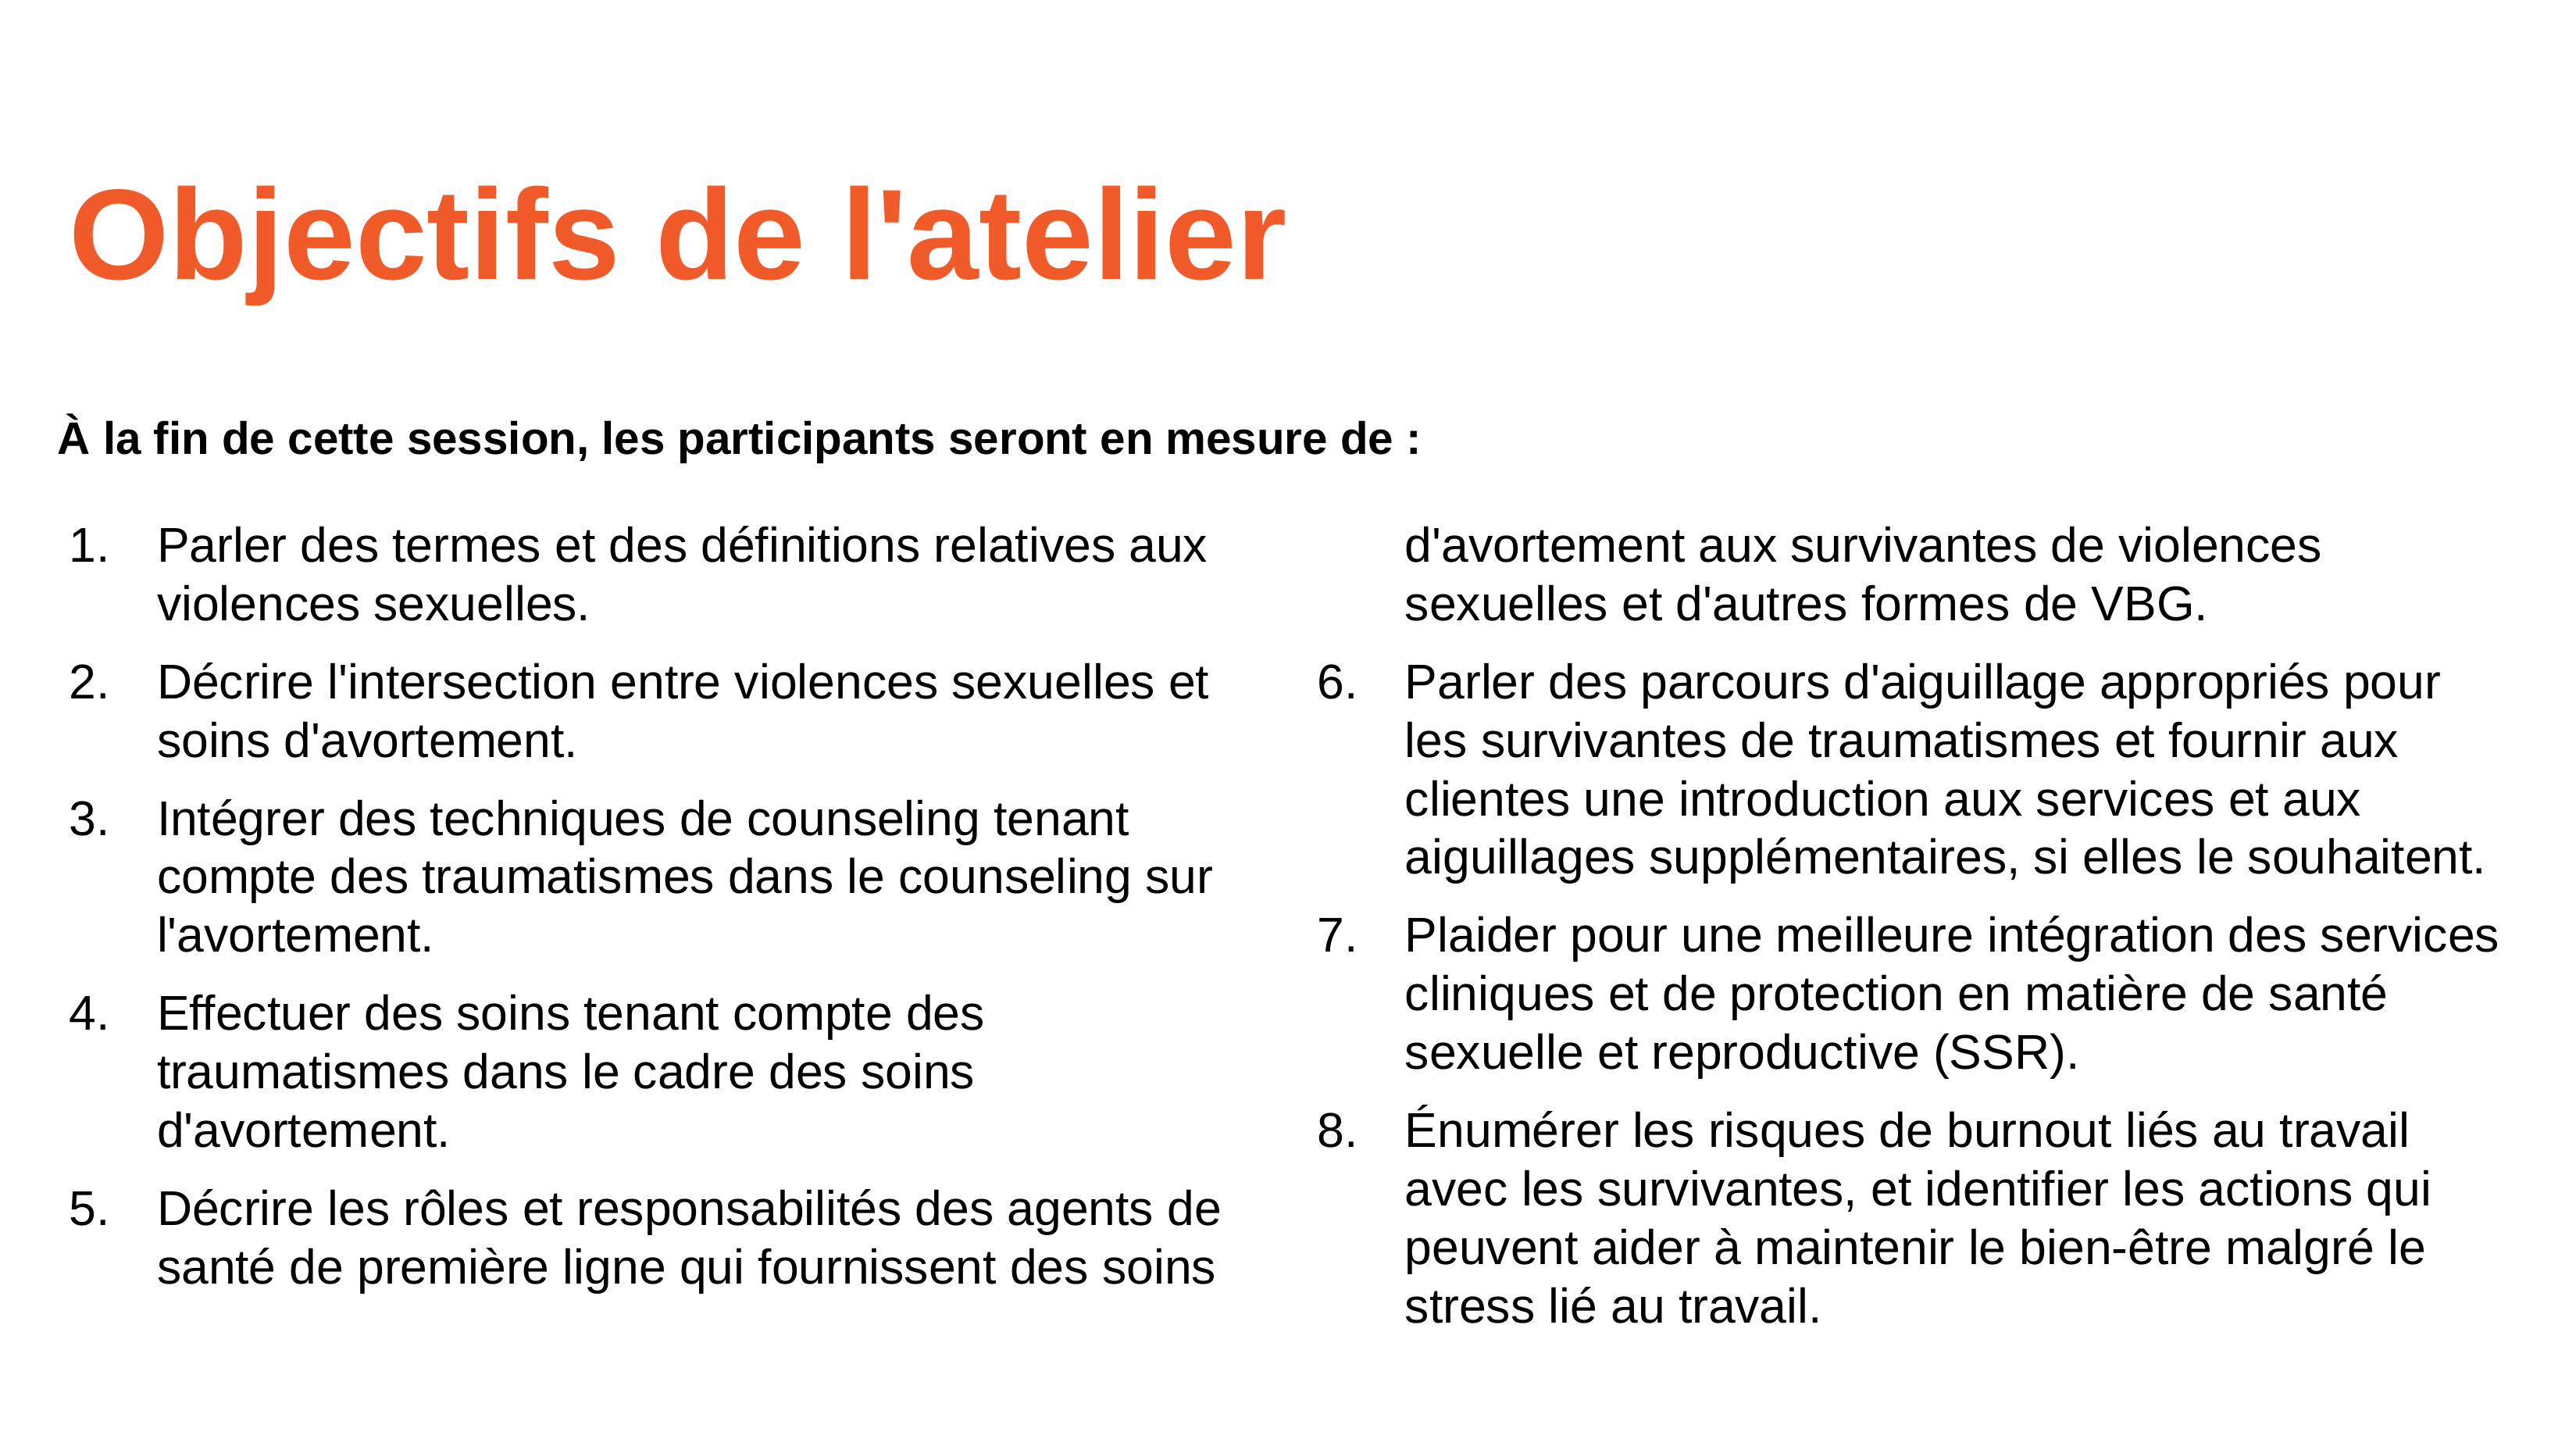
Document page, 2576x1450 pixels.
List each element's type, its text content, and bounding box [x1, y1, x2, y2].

list À la fin de cette session, les participants seront en mesure de : [57, 400, 1732, 507]
text_box Parler des termes et des définitions relatives aux violences sexuelles. Décrire l'intersection entre violences sexuelles et soins d'avortement. Intégrer des techniques de counseling tenant compte des traumatismes dans le counseling sur l'avortement. Effectuer des soins tenant compte des traumatismes dans le cadre des soins d'avortement. Décrire les rôles et responsabilités des agents de santé de première ligne qui fournissent des soins d'avortement aux survivantes de violences sexuelles et d'autres formes de VBG. Parler des parcours d'aiguillage appropriés pour les survivantes de traumatismes et fournir aux clientes une introduction aux services et aux aiguillages supplémentaires, si elles le souhaitent. Plaider pour une meilleure intégration des services cliniques et de protection en matière de santé sexuelle et reproductive (SSR). Énumérer les risques de burnout liés au travail avec les survivantes, et identifier les actions qui peuvent aider à maintenir le bien-être malgré le stress lié au travail. [57, 507, 2518, 1311]
title Objectifs de l'atelier [57, 138, 2034, 492]
